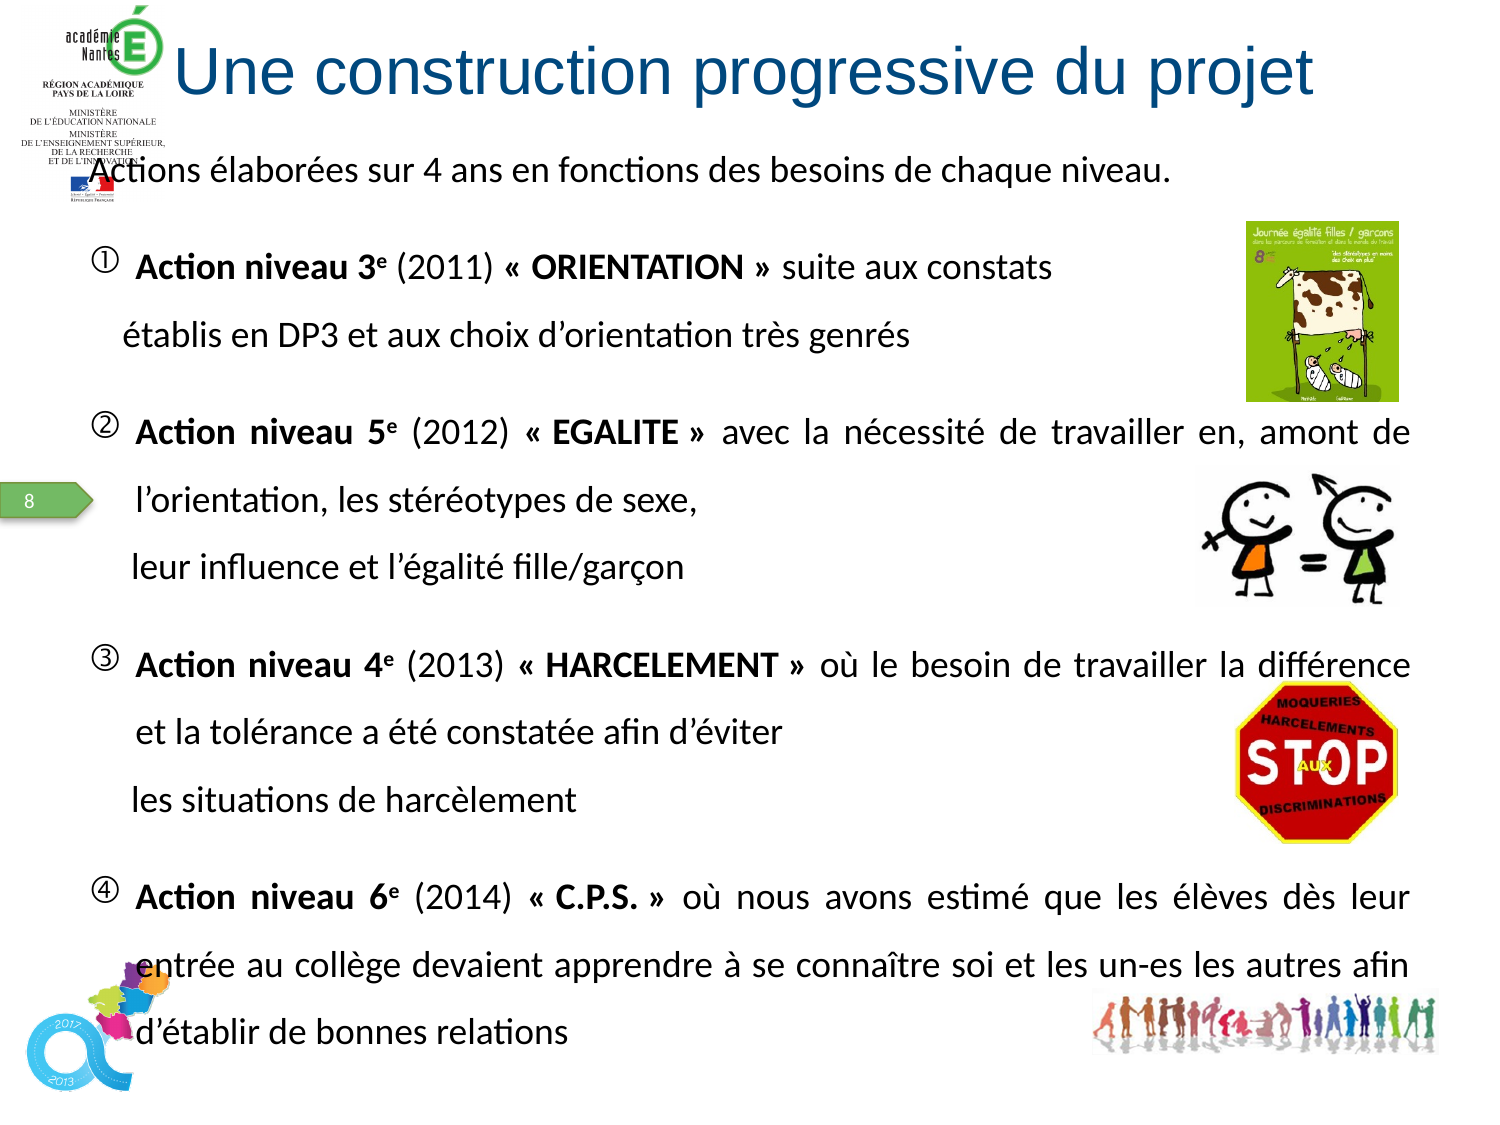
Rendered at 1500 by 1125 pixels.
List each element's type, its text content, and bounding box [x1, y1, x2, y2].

text_box Actions élaborées sur 4 ans en fonctions des besoins de chaque niveau. Action niveau 3e (2011) « ORIENTATION » suite aux constats établis en DP3 et aux choix d’orientation très genrés Action niveau 5e (2012) « EGALITE » avec la nécessité de travailler en, amont de l’orientation, les stéréotypes de sexe, leur influence et l’égalité fille/garçon Action niveau 4e (2013) « HARCELEMENT » où le besoin de travailler la différence et la tolérance a été constatée afin d’éviter les situations de harcèlement Action niveau 6e (2014) « C.P.S. » où nous avons estimé que les élèves dès leur entrée au collège devaient apprendre à se connaître soi et les un-es les autres afin d’établir de bonnes relations [73, 115, 1427, 1125]
text_box Une construction progressive du projet [159, 20, 1400, 116]
picture [1233, 680, 1399, 844]
picture [21, 5, 165, 202]
picture [1092, 988, 1439, 1055]
picture [1189, 461, 1400, 607]
picture [1245, 221, 1399, 402]
